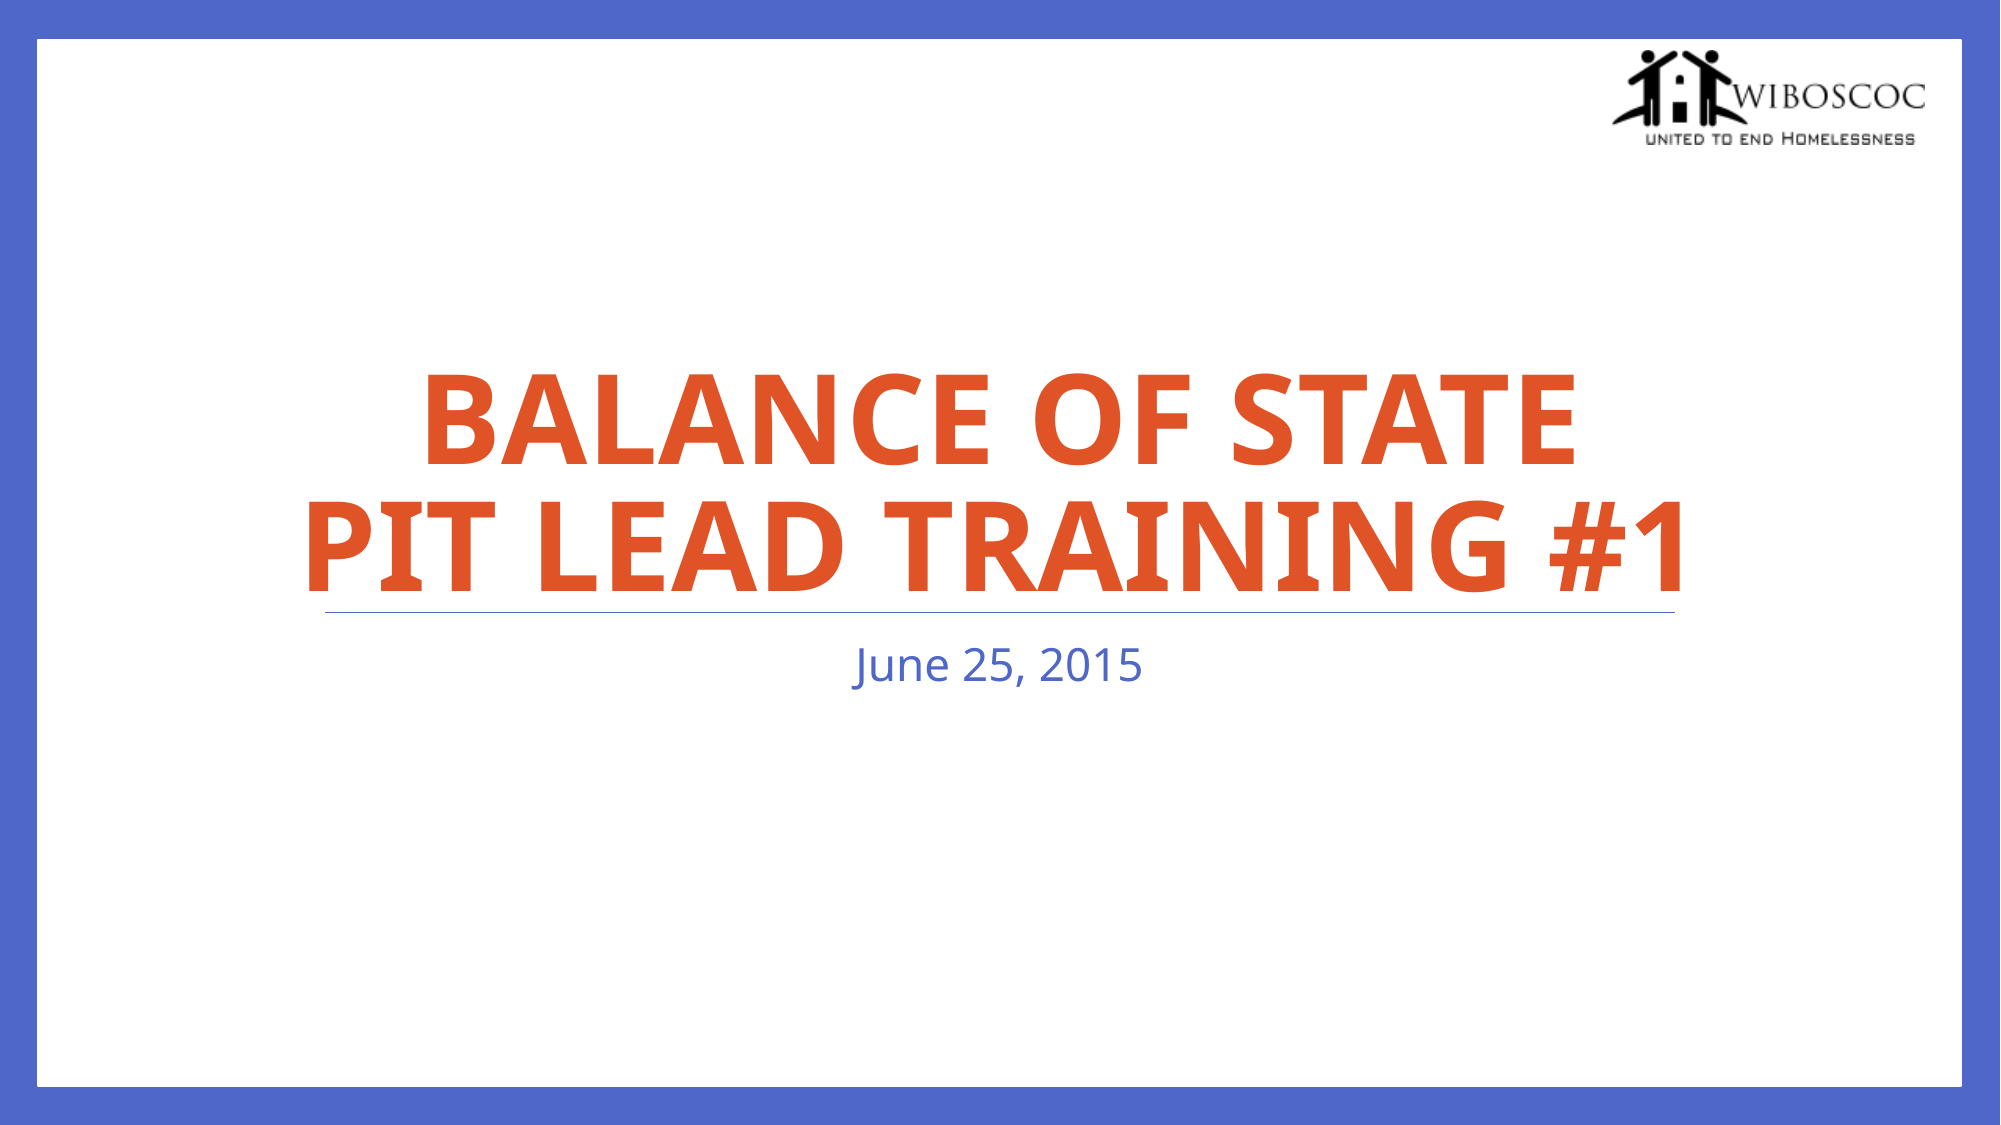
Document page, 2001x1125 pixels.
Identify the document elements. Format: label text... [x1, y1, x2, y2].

title Balance of State PIT Lead Training #1 [182, 144, 1818, 625]
picture [1611, 50, 1925, 146]
subtitle June 25, 2015 [280, 634, 1719, 863]
